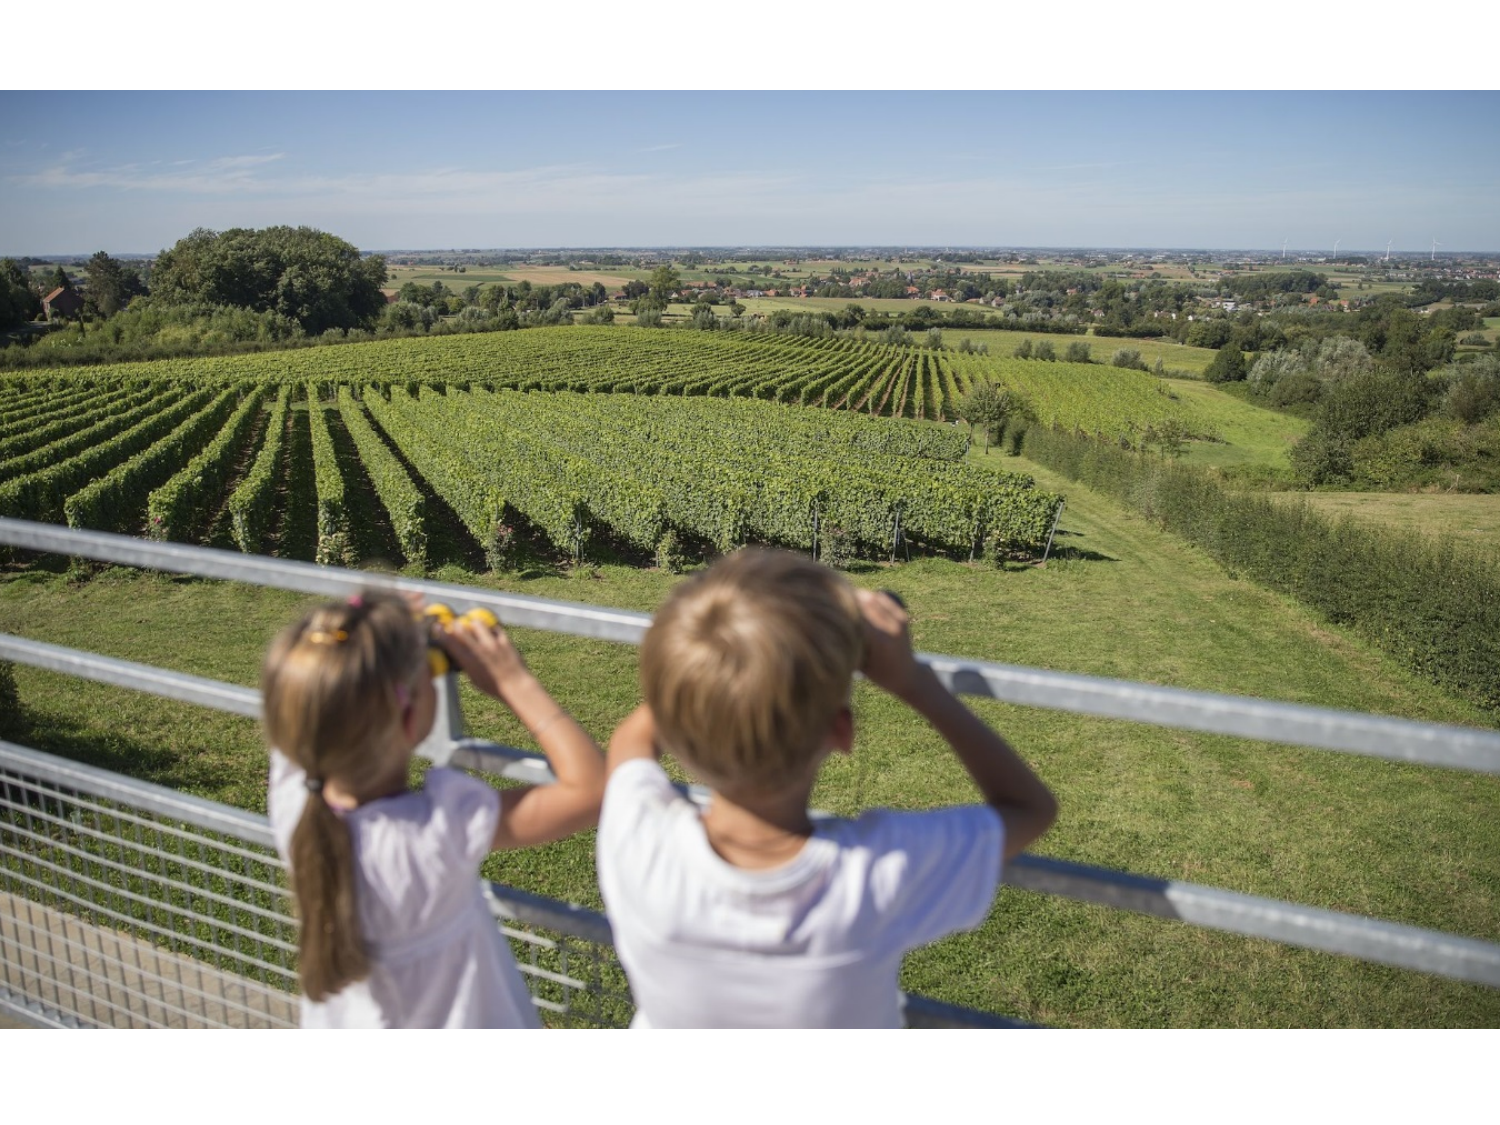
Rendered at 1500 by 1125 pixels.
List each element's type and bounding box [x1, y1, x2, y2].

picture [0, 89, 1500, 1029]
